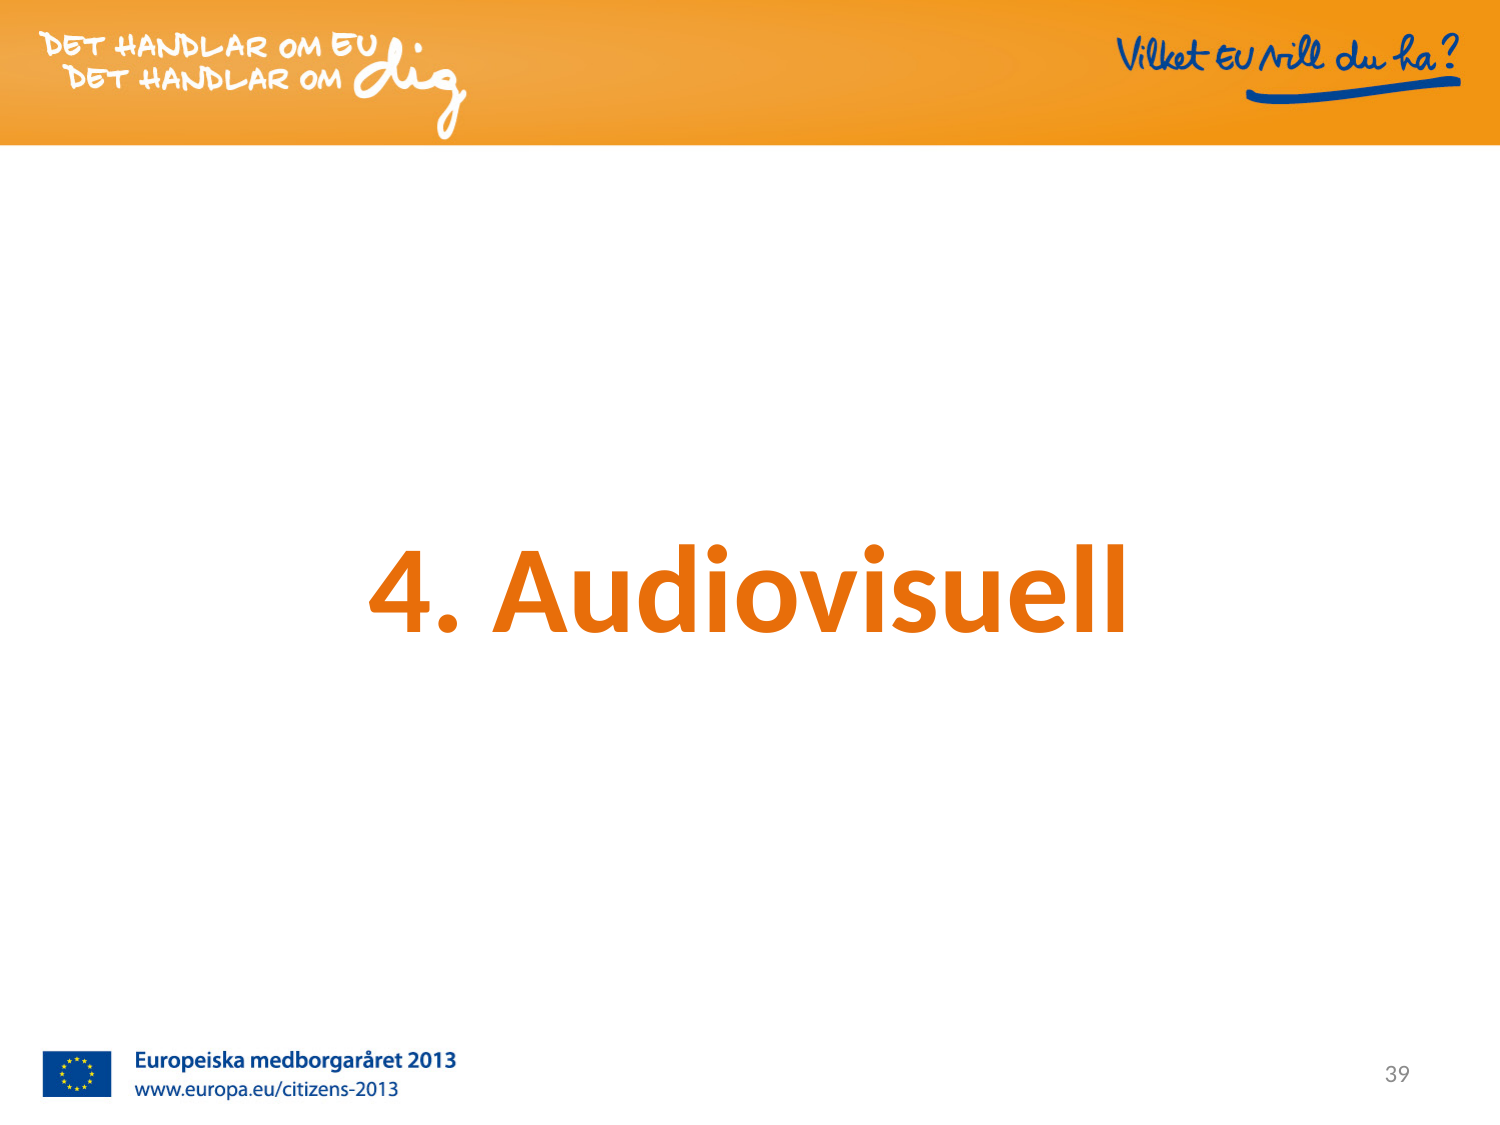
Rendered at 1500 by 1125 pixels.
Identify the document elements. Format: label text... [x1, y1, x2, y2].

title 4. Audiovisuell [74, 184, 1426, 906]
picture [0, 0, 1500, 1125]
slide_number 39 [1074, 1042, 1425, 1103]
